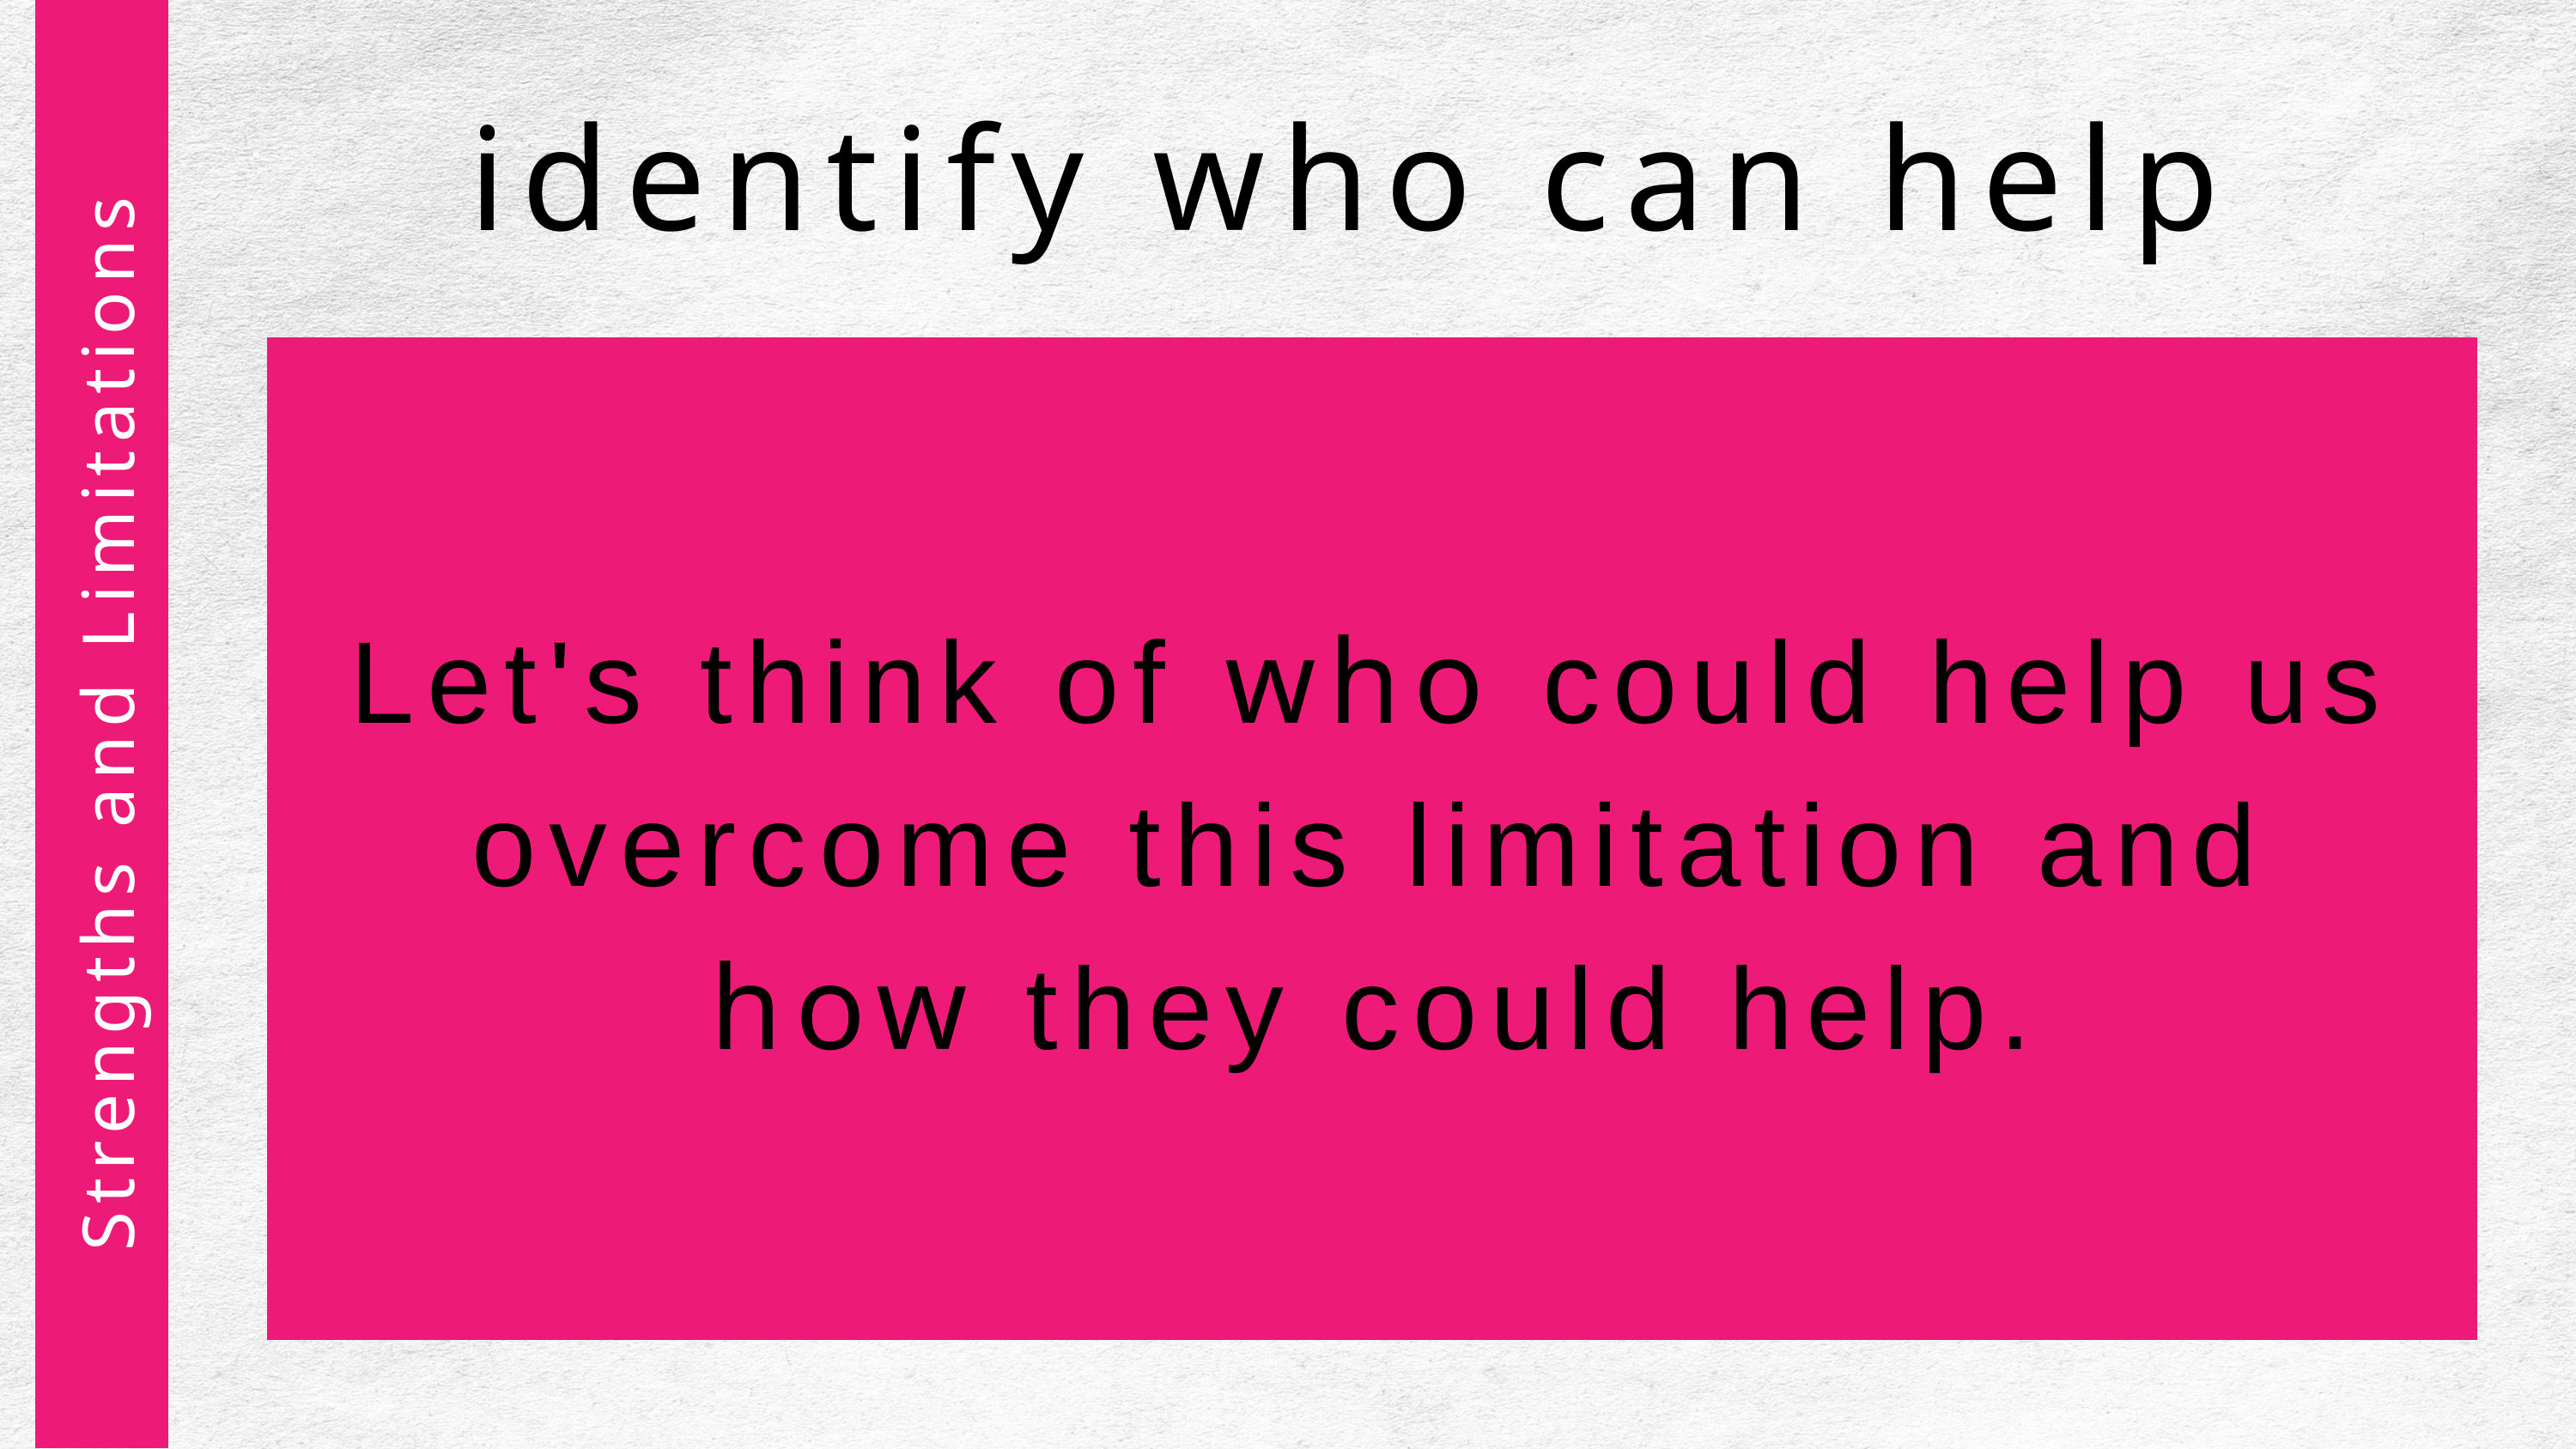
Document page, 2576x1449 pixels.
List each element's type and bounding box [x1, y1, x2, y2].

text_box [34, 0, 169, 1449]
picture [169, 0, 2576, 1449]
text_box [266, 336, 2478, 1341]
picture [0, 0, 34, 1449]
